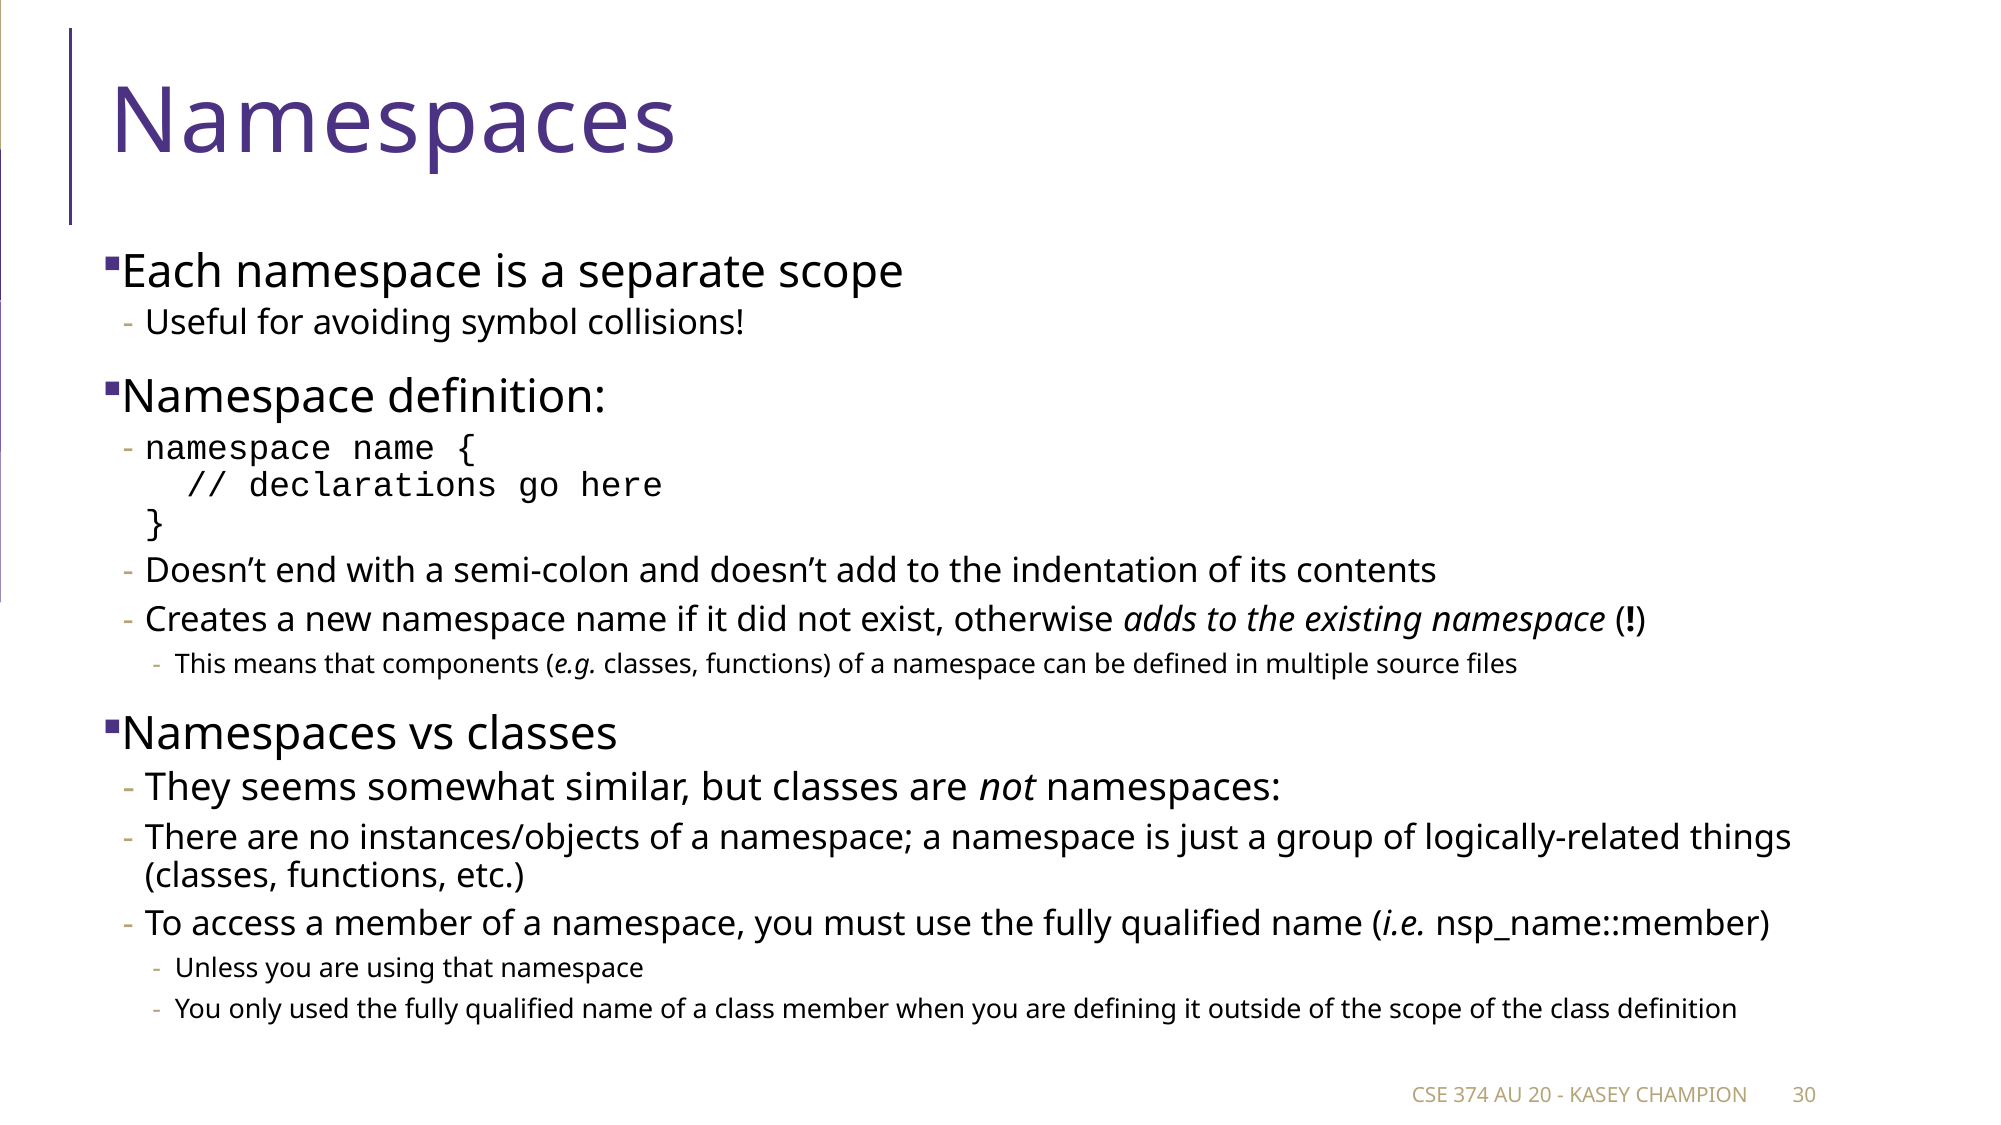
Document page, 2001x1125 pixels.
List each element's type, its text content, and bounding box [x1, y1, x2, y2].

list Each namespace is a separate scope Useful for avoiding symbol collisions! Namespace definition: namespace name { // declarations go here } Doesn’t end with a semi-colon and doesn’t add to the indentation of its contents Creates a new namespace name if it did not exist, otherwise adds to the existing namespace (!) This means that components (e.g. classes, functions) of a namespace can be defined in multiple source files Namespaces vs classes They seems somewhat similar, but classes are not namespaces: There are no instances/objects of a namespace; a namespace is just a group of logically-related things (classes, functions, etc.) To access a member of a namespace, you must use the fully qualified name (i.e. nsp_name::member) Unless you are using that namespace You only used the fully qualified name of a class member when you are defining it outside of the scope of the class definition [94, 240, 1930, 1035]
footer CSE 374 au 20 - Kasey Champion [794, 1073, 1763, 1119]
slide_number 30 [1777, 1073, 1938, 1119]
title Namespaces [94, 43, 1930, 210]
